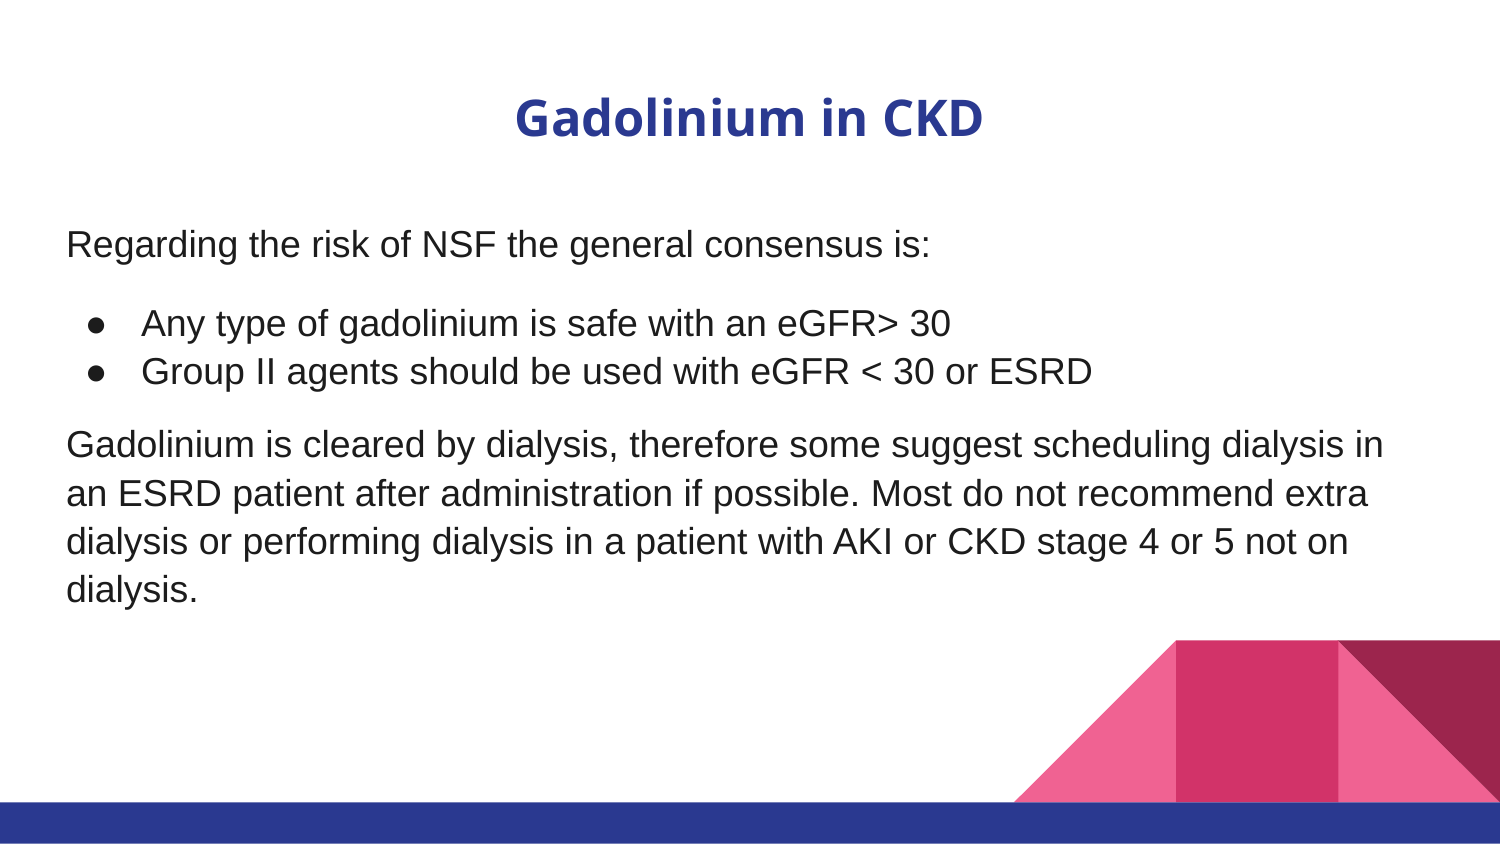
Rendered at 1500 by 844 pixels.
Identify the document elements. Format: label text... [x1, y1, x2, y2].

title Gadolinium in CKD [51, 67, 1449, 167]
list Regarding the risk of NSF the general consensus is: Any type of gadolinium is safe with an eGFR> 30 Group II agents should be used with eGFR < 30 or ESRD Gadolinium is cleared by dialysis, therefore some suggest scheduling dialysis in an ESRD patient after administration if possible. Most do not recommend extra dialysis or performing dialysis in a patient with AKI or CKD stage 4 or 5 not on dialysis. [51, 201, 1449, 750]
